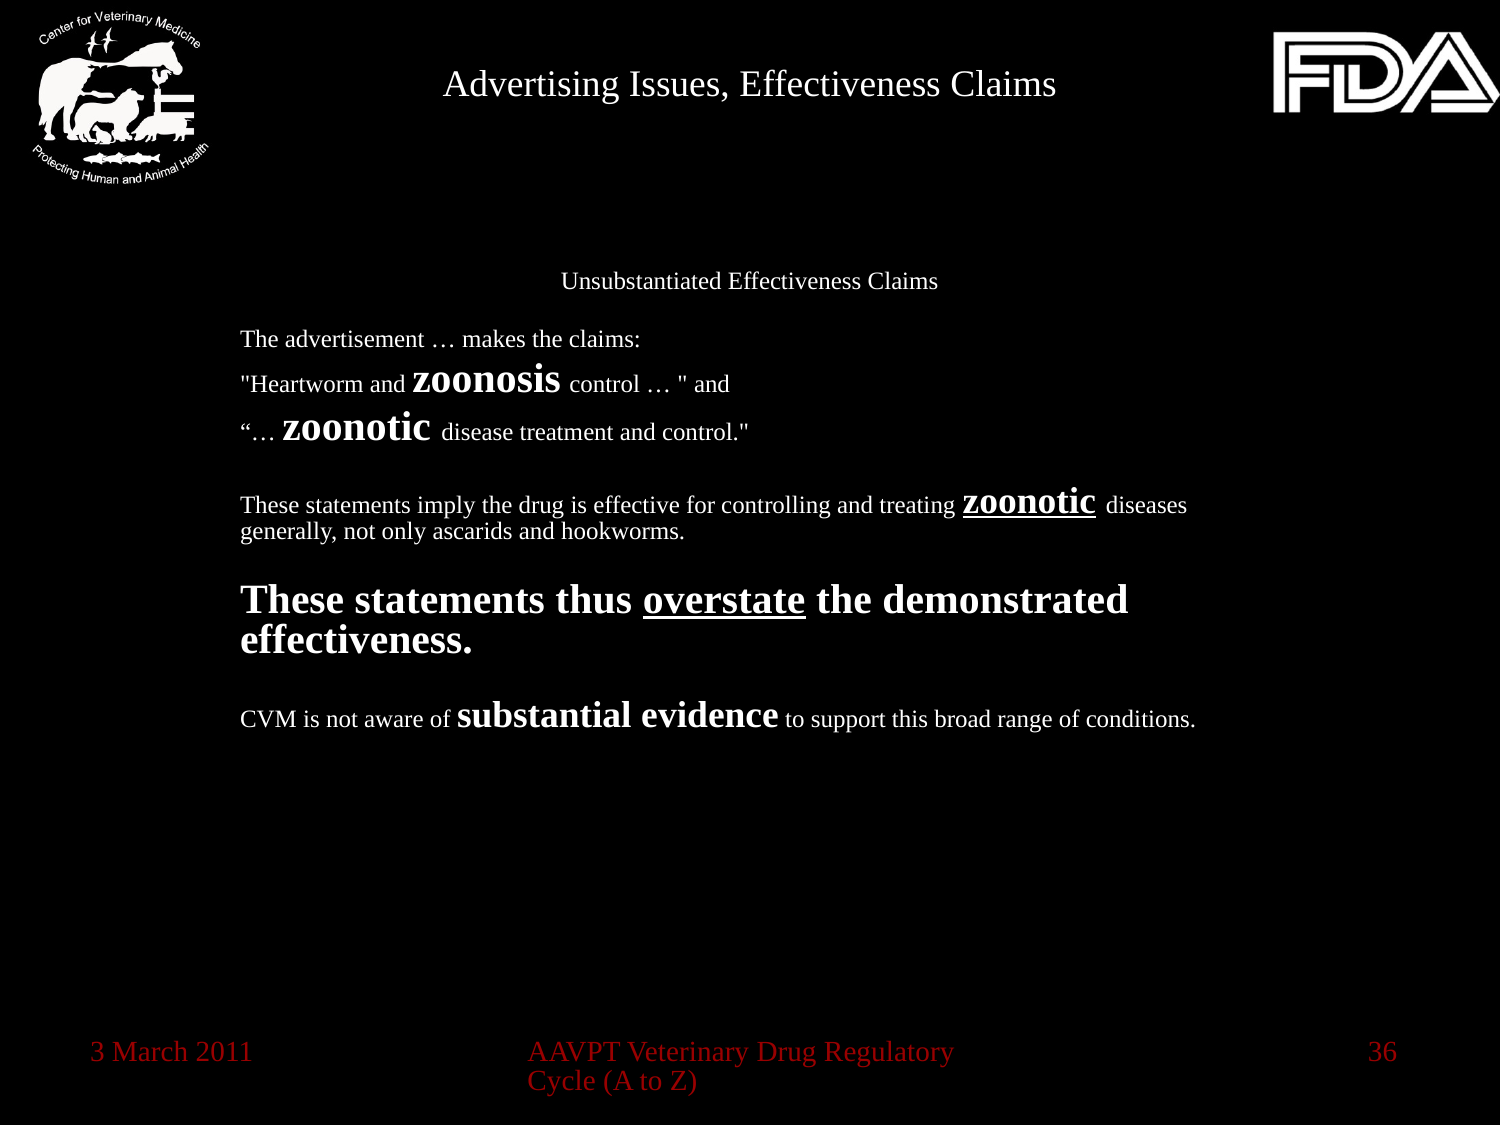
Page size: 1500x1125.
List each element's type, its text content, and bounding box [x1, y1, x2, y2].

footer AAVPT Veterinary Drug Regulatory Cycle (A to Z) [512, 1025, 988, 1104]
picture [1262, 0, 1500, 138]
picture [0, 5, 238, 188]
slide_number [75, 1024, 425, 1103]
subtitle Unsubstantiated Effectiveness Claims The advertisement … makes the claims: "Heartworm and zoonosis control … " and “… zoonotic disease treatment and control." These statements imply the drug is effective for controlling and treating zoonotic diseases generally, not only ascarids and hookworms. These statements thus overstate the demonstrated effectiveness. CVM is not aware of substantial evidence to support this broad range of conditions. http://www.fda.gov/ICECI/EnforcementActions/WarningLetters/2007/ucm076423.htm [225, 262, 1275, 925]
title Advertising Issues, Effectiveness Claims [241, 50, 1257, 113]
slide_number 36 [1062, 1025, 1413, 1104]
